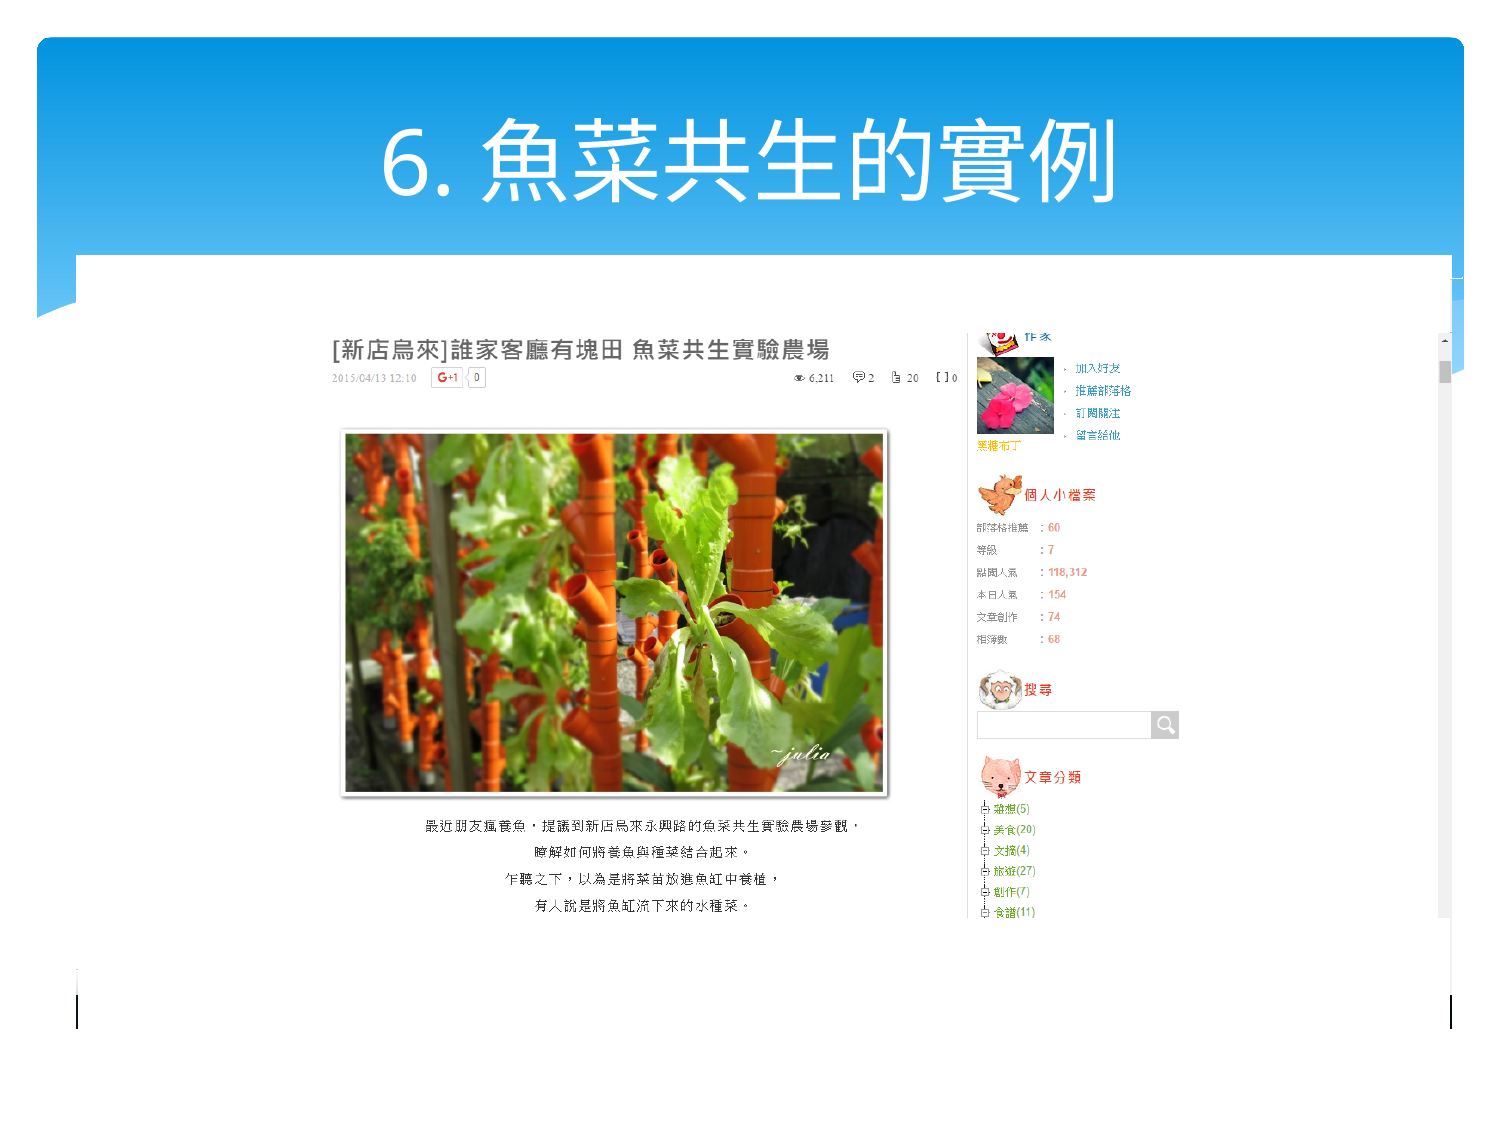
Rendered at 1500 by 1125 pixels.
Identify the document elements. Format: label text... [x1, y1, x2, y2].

title 6.魚菜共生的實例 [75, 55, 1425, 254]
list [76, 255, 1452, 1029]
